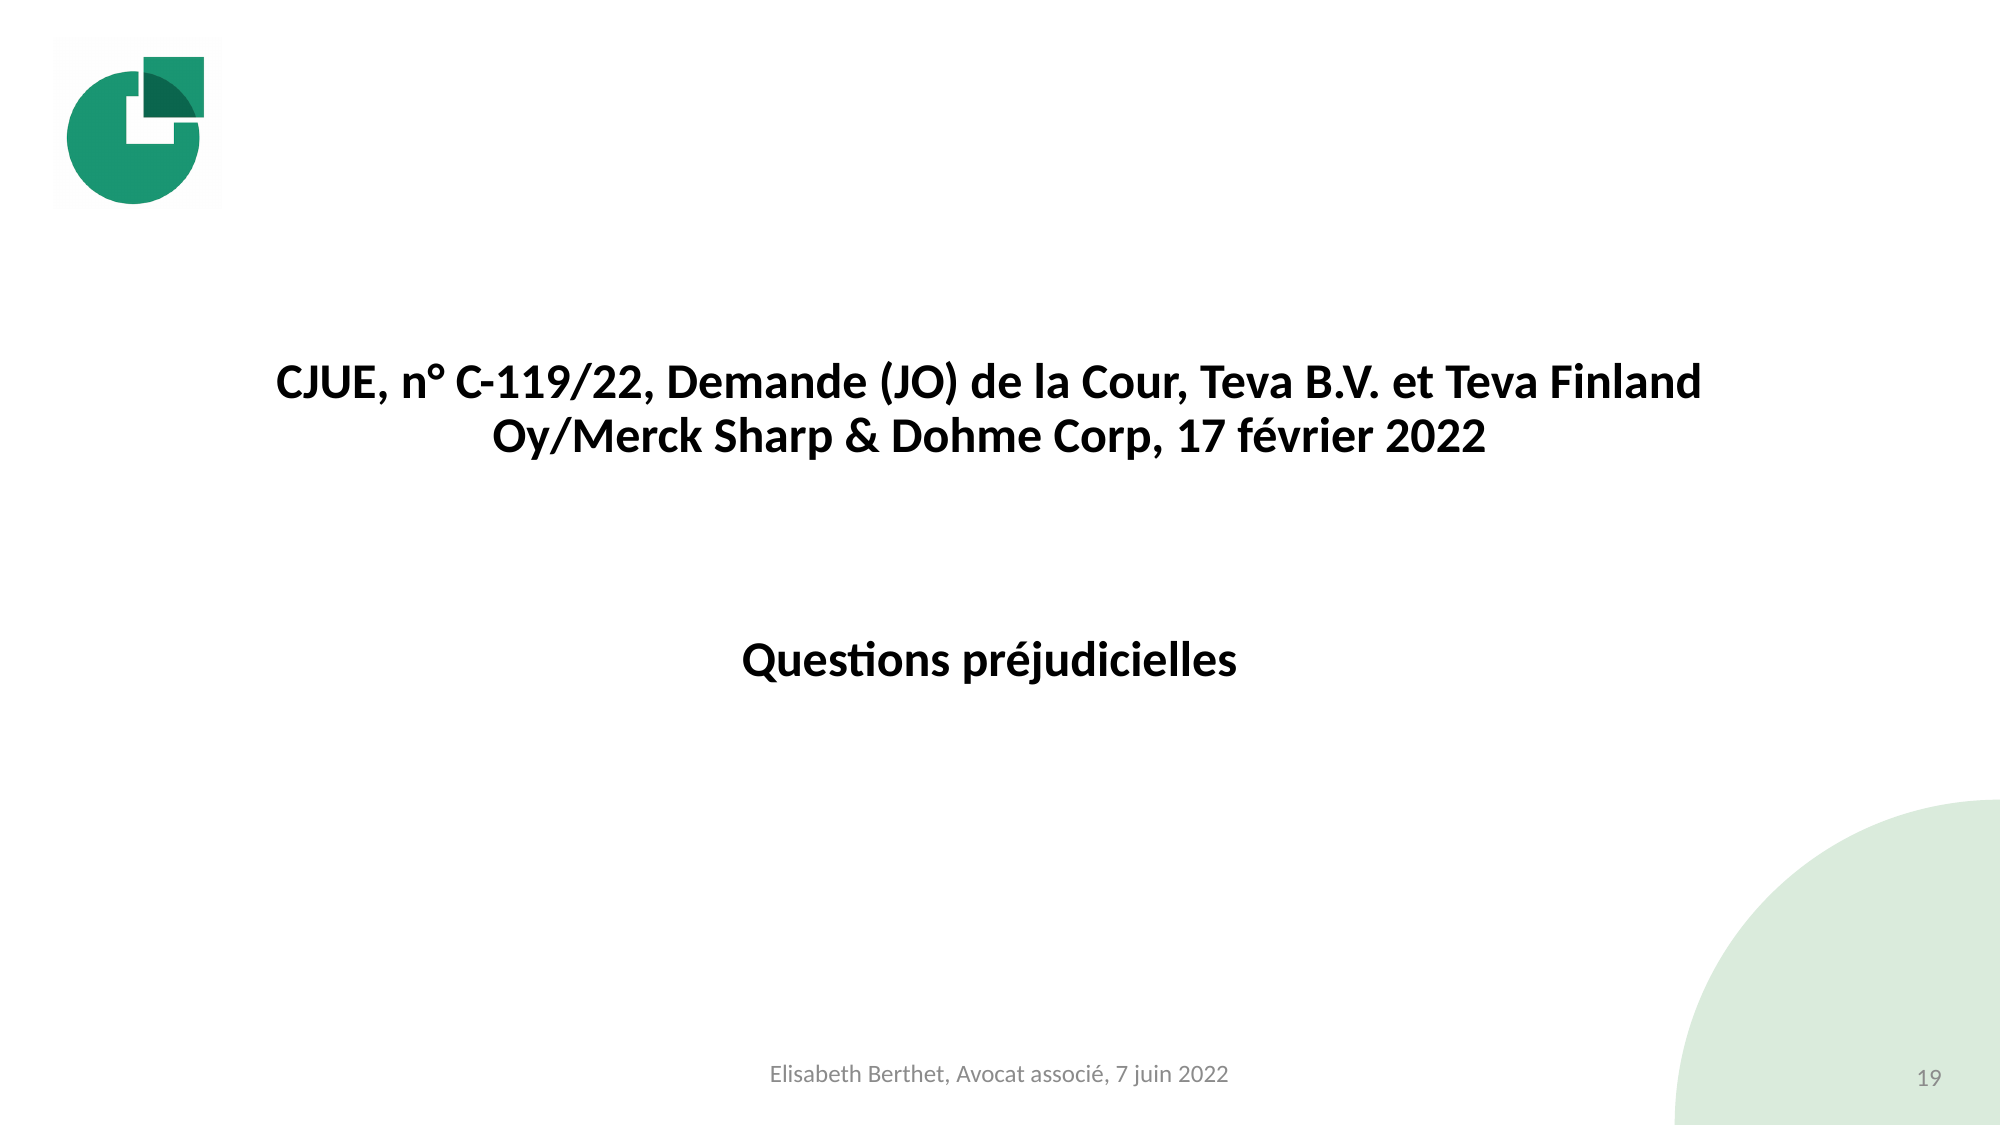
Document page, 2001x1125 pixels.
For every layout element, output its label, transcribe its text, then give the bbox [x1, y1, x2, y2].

footer Elisabeth Berthet, Avocat associé, 7 juin 2022 [662, 1042, 1338, 1103]
slide_number 19 [1506, 1046, 1957, 1107]
title [214, 79, 1750, 576]
subtitle CJUE, n° C-119/22, Demande (JO) de la Cour, Teva B.V. et Teva Finland Oy/Merck Sharp & Dohme Corp, 17 février 2022 Questions préjudicielles [229, 212, 1750, 863]
picture [53, 37, 222, 209]
